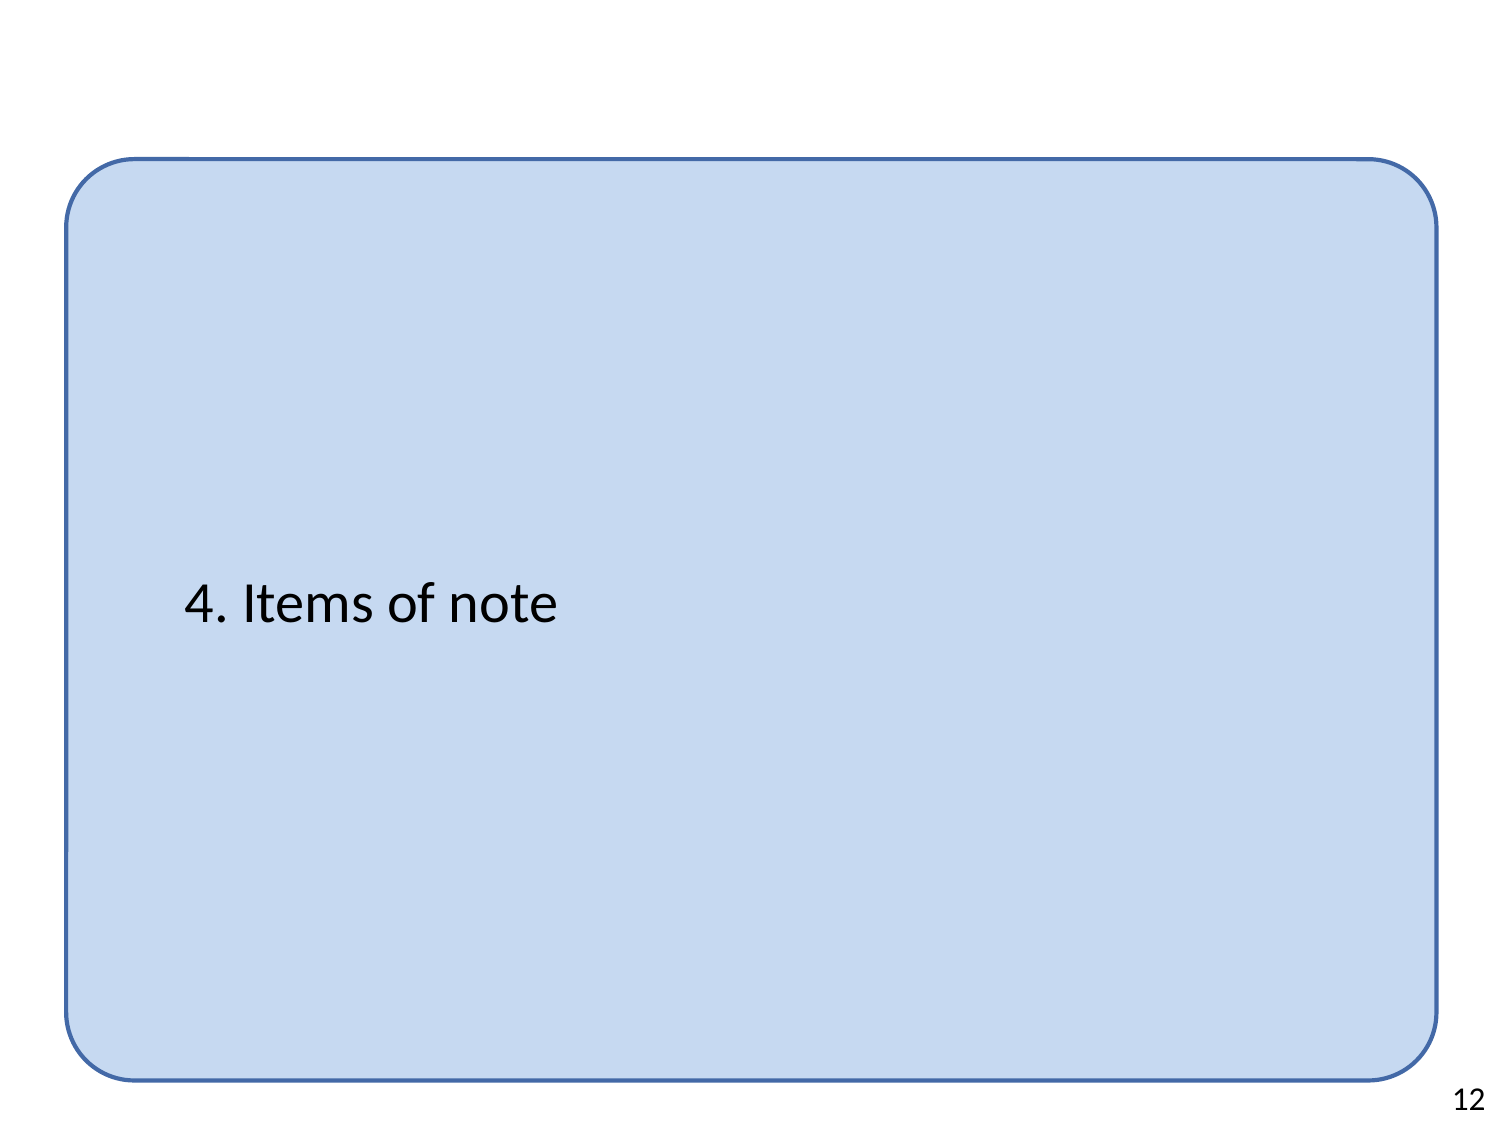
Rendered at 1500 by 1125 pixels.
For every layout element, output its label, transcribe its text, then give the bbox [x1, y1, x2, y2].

text_box 4. Items of note [169, 557, 1328, 712]
text_box [64, 156, 1439, 1083]
